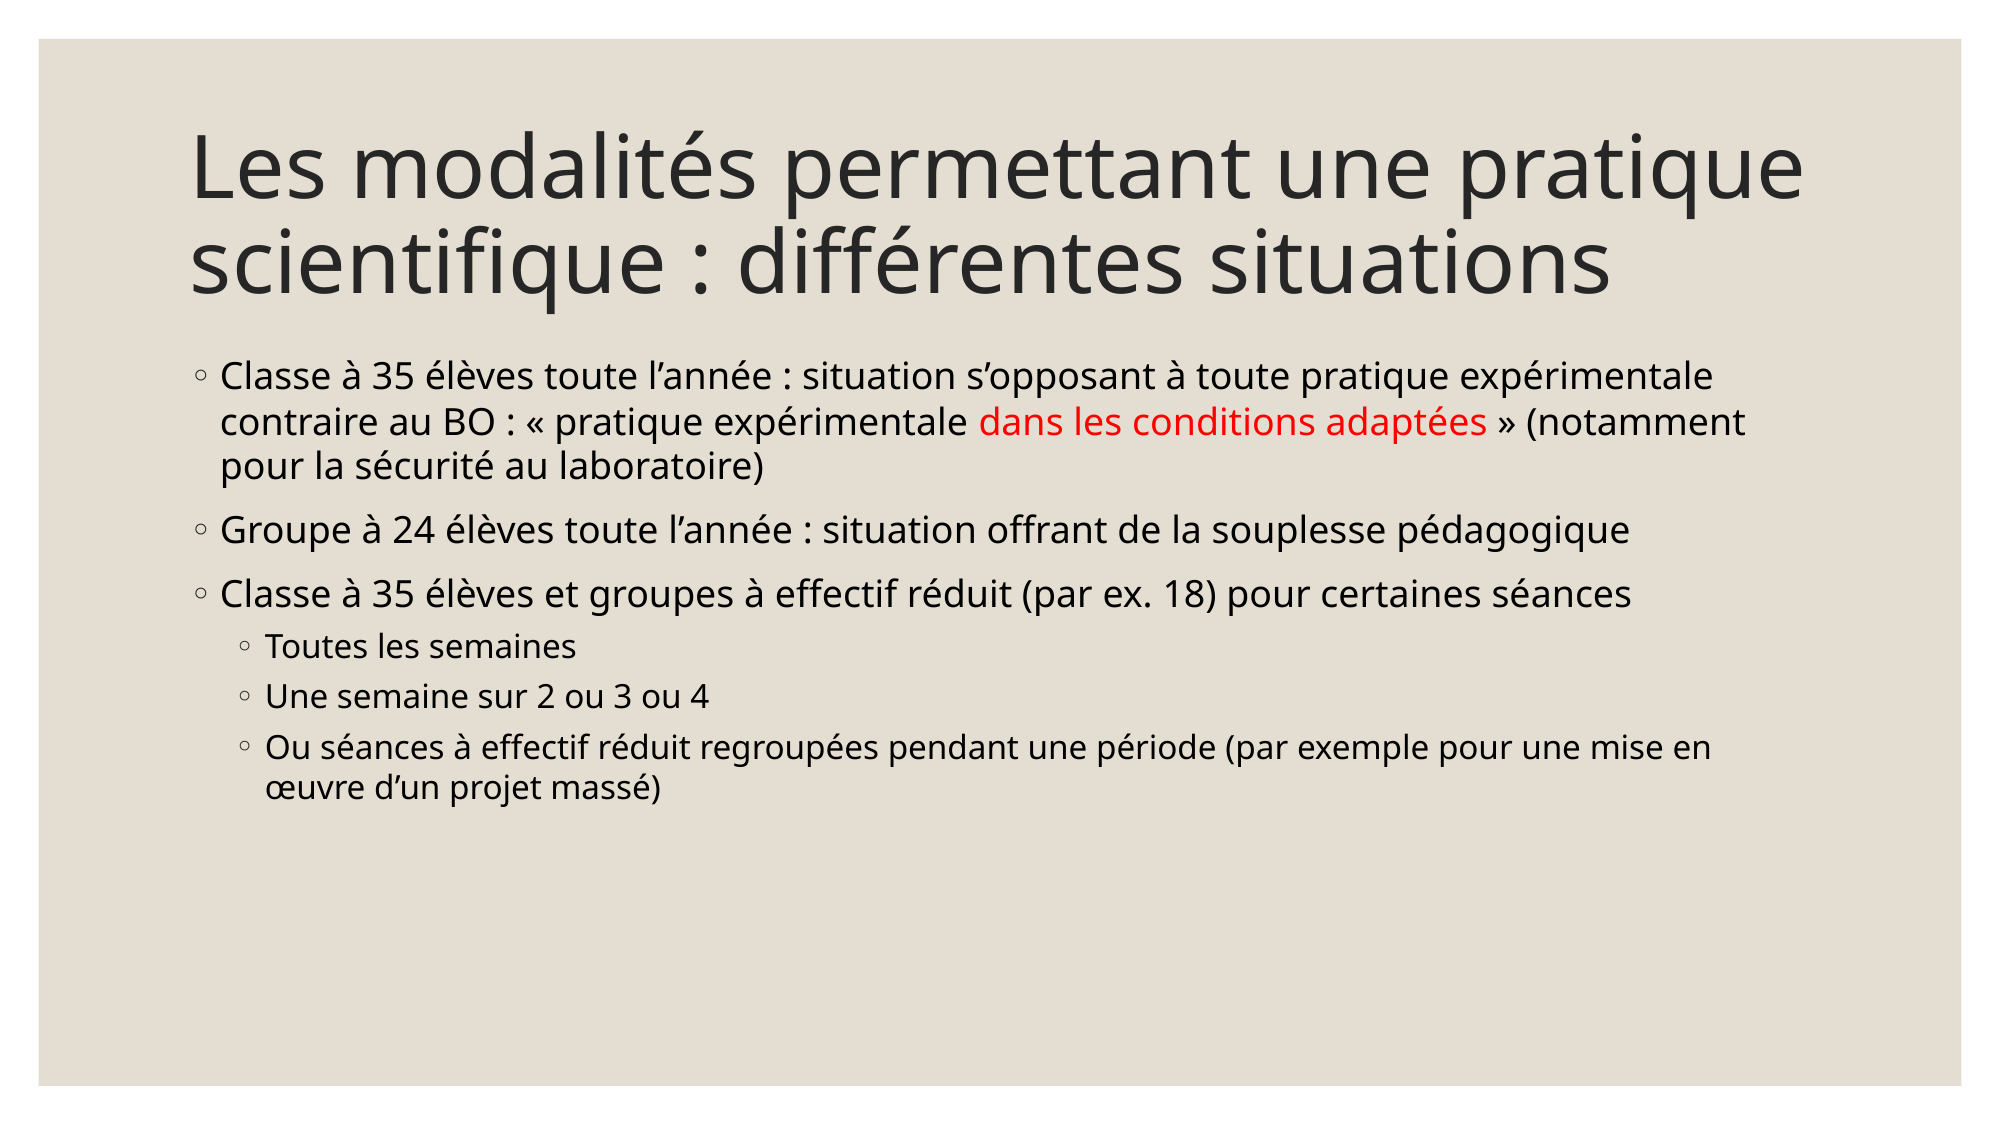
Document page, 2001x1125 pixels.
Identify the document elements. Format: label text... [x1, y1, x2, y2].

list Classe à 35 élèves toute l’année : situation s’opposant à toute pratique expérimentale contraire au BO : « pratique expérimentale dans les conditions adaptées » (notamment pour la sécurité au laboratoire) Groupe à 24 élèves toute l’année : situation offrant de la souplesse pédagogique Classe à 35 élèves et groupes à effectif réduit (par ex. 18) pour certaines séances Toutes les semaines Une semaine sur 2 ou 3 ou 4 Ou séances à effectif réduit regroupées pendant une période (par exemple pour une mise en œuvre d’un projet massé) [174, 345, 1825, 990]
title Les modalités permettant une pratique scientifique : différentes situations [174, 105, 1825, 331]
